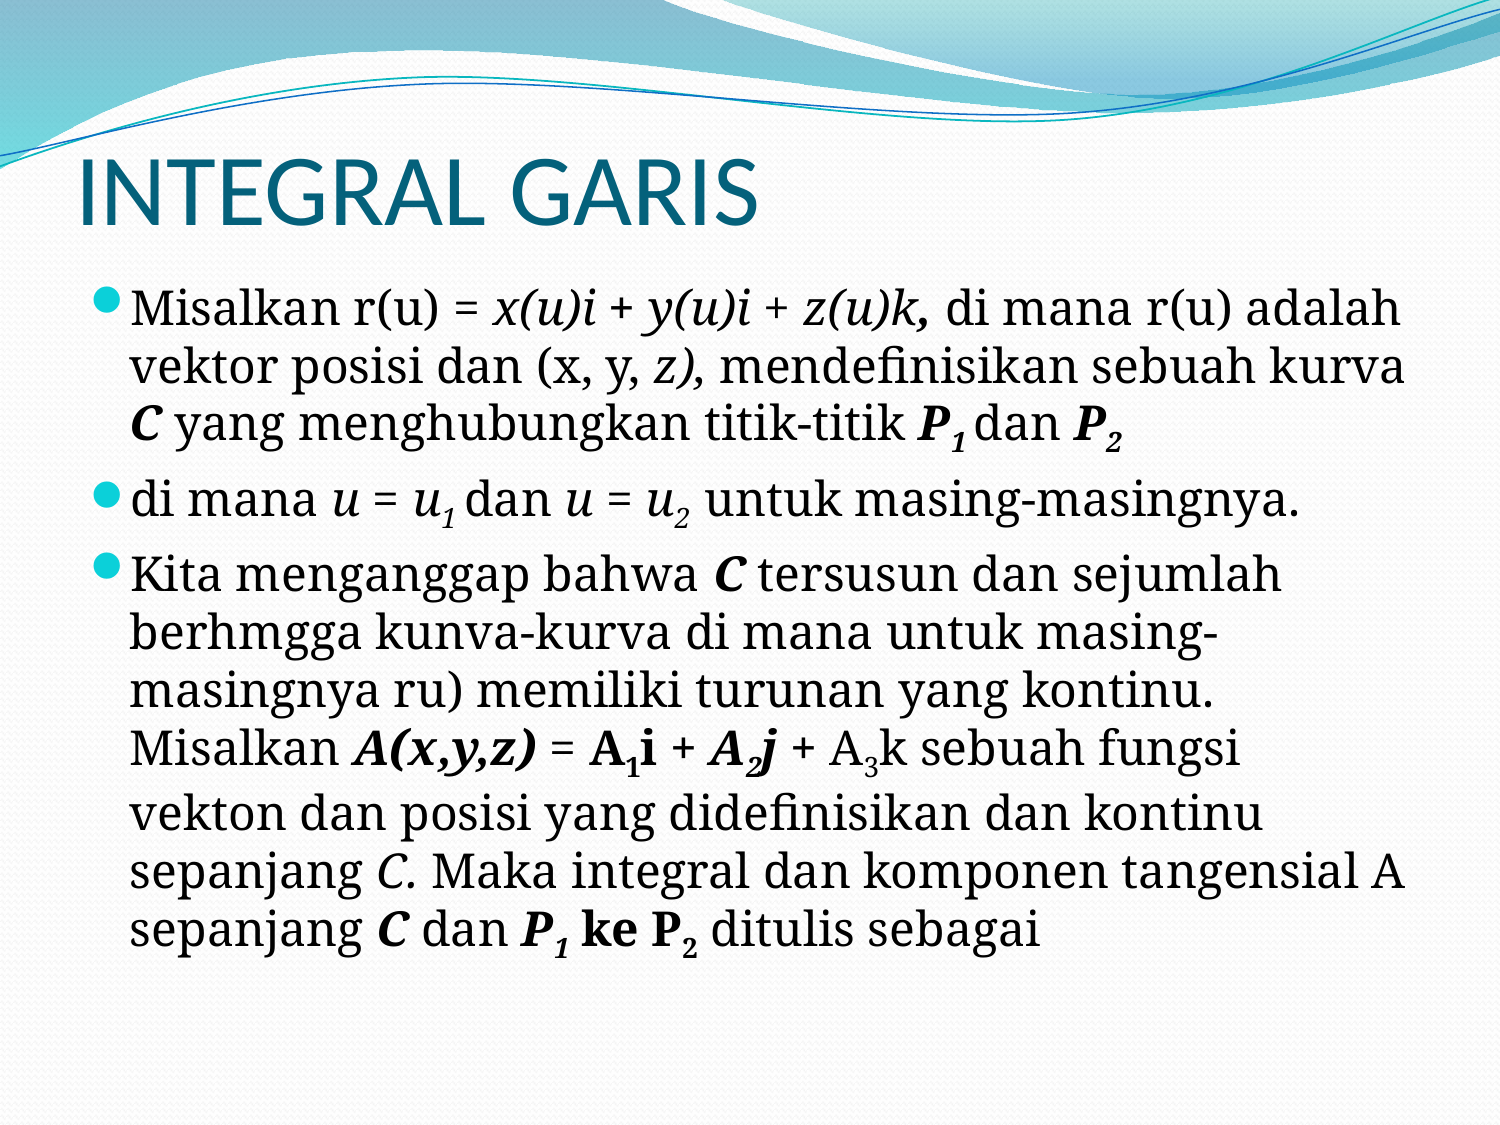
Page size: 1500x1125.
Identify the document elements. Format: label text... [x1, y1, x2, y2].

list Misalkan r(u) = x(u)i + y(u)i + z(u)k, di mana r(u) adalah vektor posisi dan (x, y, z), mendefinisikan sebuah kurva C yang menghubungkan titik-titik P1 dan P2 di mana u = u1 dan u = u2 untuk masing-masingnya. Kita menganggap bahwa C tersusun dan sejumlah berhmgga kunva-kurva di mana untuk masing-masingnya ru) memiliki turunan yang kontinu. Misalkan A(x,y,z) = A1i + A2j + A3k sebuah fungsi vekton dan posisi yang didefinisikan dan kontinu sepanjang C. Maka integral dan komponen tangensial A sepanjang C dan P1 ke P2 ditulis sebagai [75, 269, 1425, 1038]
title INTEGRAL GARIS [75, 115, 1425, 247]
